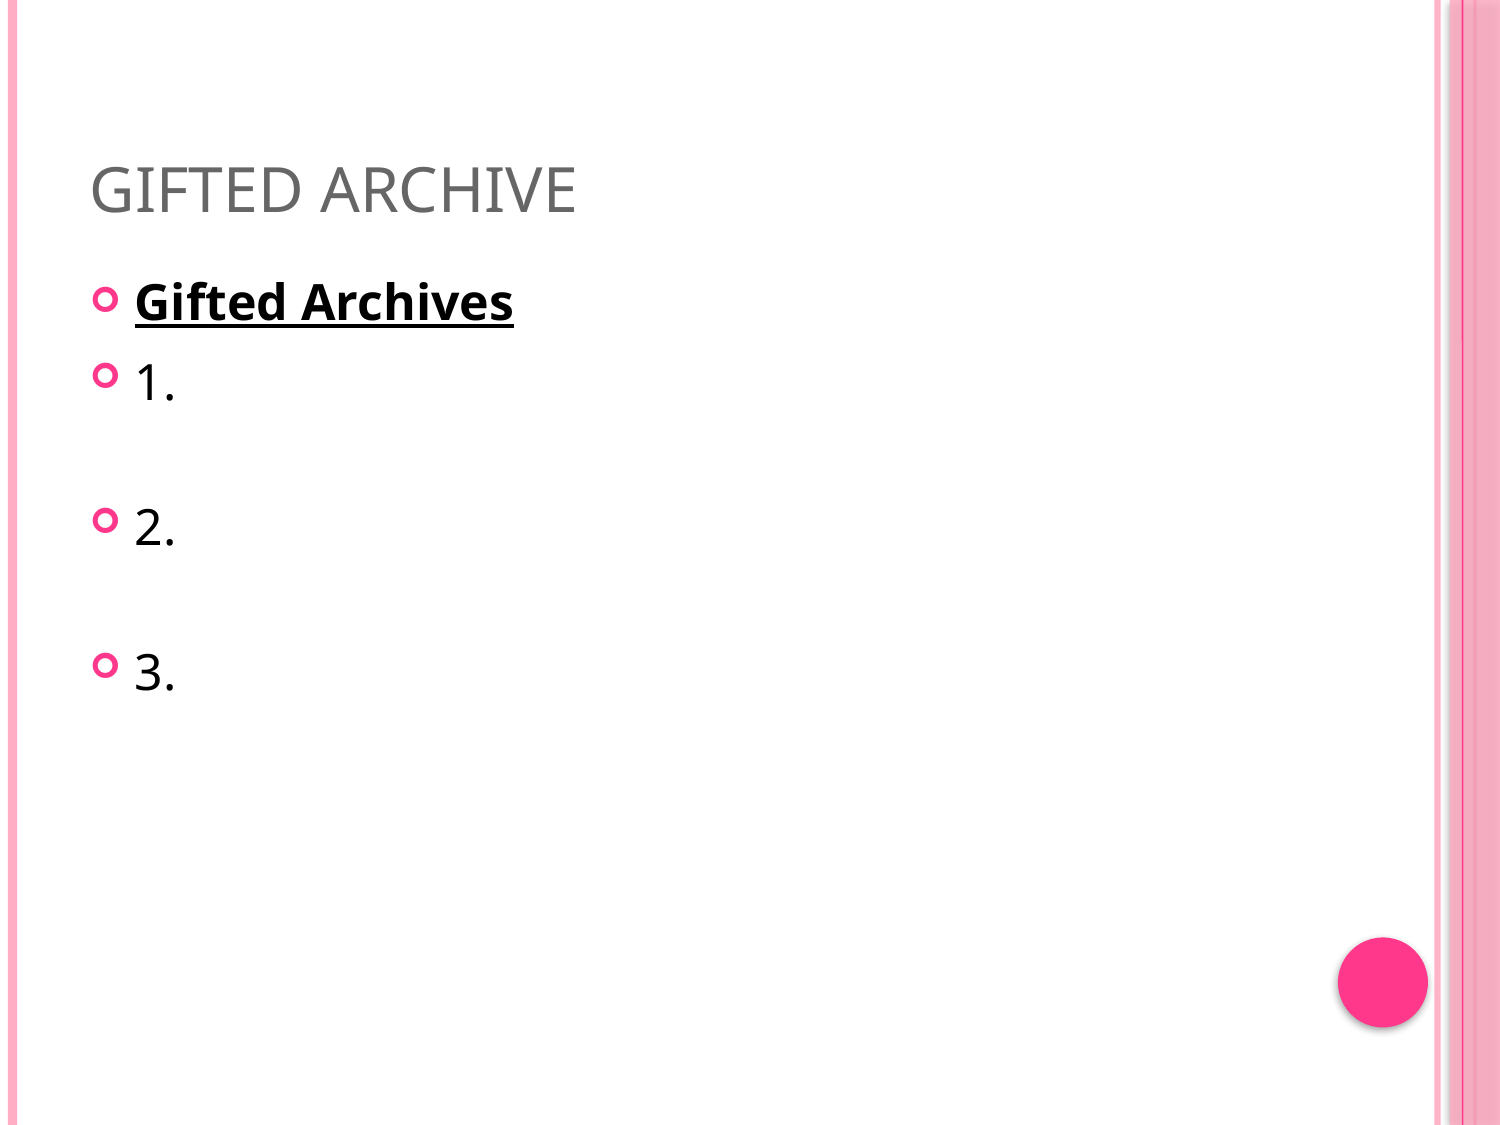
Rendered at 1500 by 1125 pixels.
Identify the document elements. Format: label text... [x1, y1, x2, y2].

title Gifted Archive [75, 45, 1300, 233]
list Gifted Archives 1. 2. 3. [75, 262, 1300, 1062]
